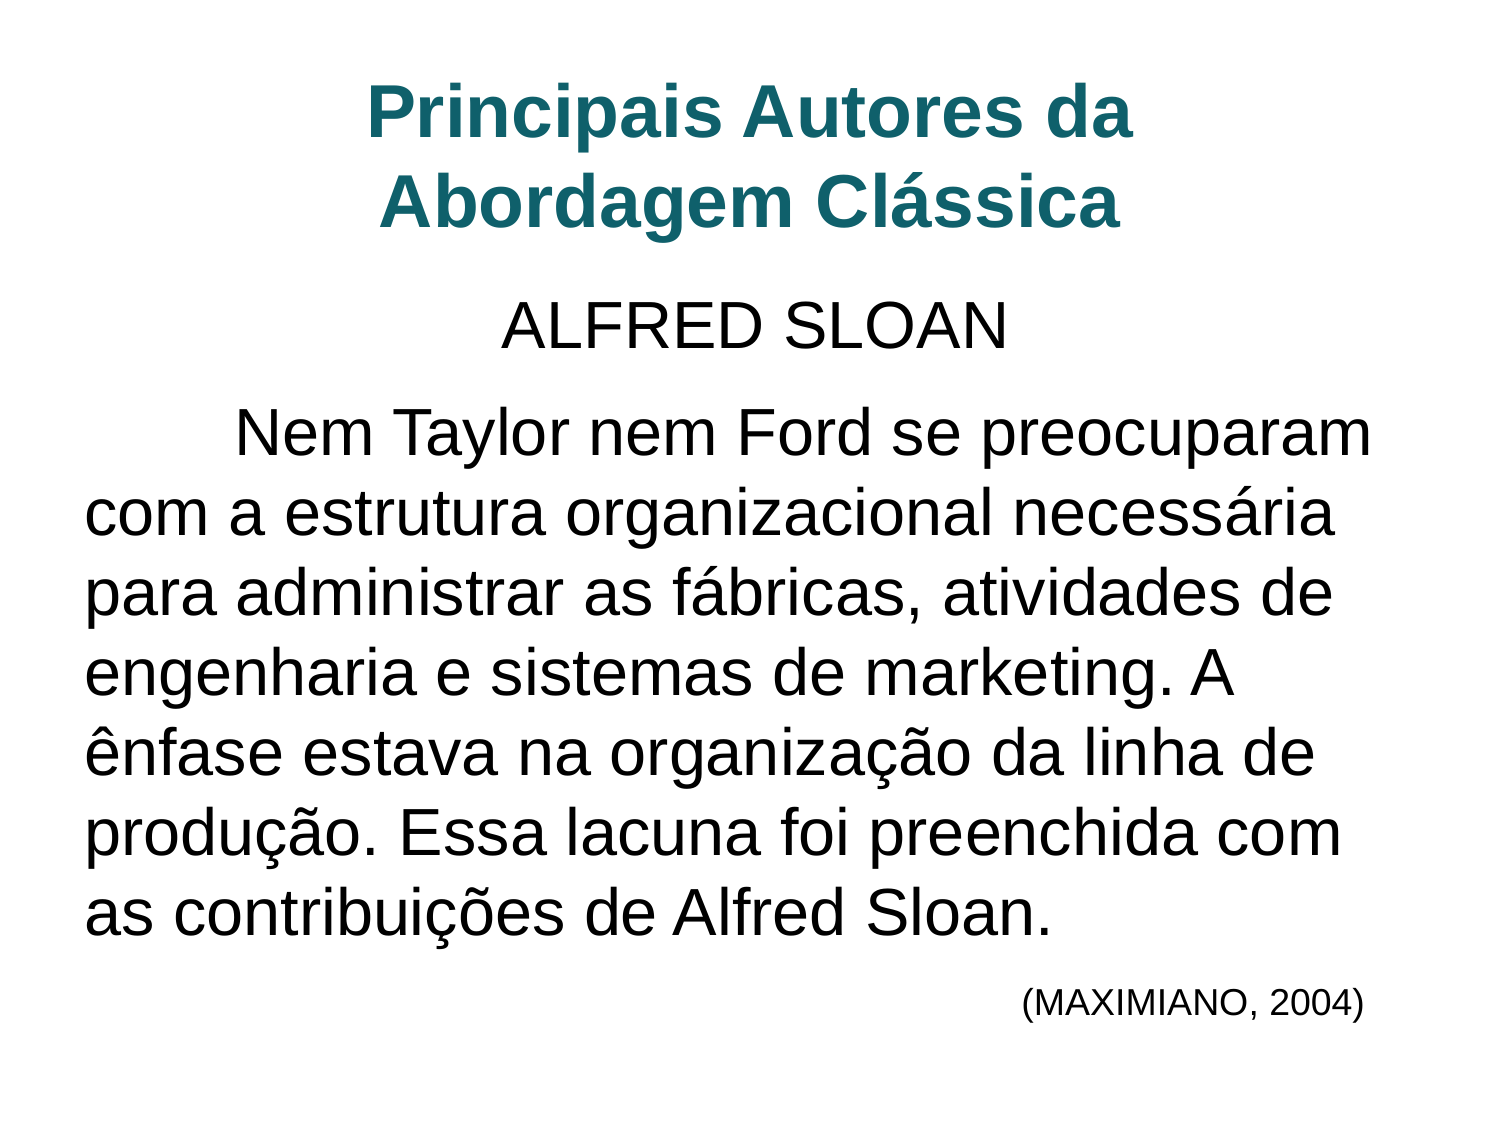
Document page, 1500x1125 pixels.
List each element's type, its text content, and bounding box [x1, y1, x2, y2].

text_box ALFRED SLOAN [79, 274, 1432, 370]
text_box Principais Autores da Abordagem Clássica [159, 54, 1341, 250]
text_box Nem Taylor nem Ford se preocuparam com a estrutura organizacional necessária para administrar as fábricas, atividades de engenharia e sistemas de marketing. A ênfase estava na organização da linha de produção. Essa lacuna foi preenchida com as contribuições de Alfred Sloan. (MAXIMIANO, 2004) [69, 381, 1442, 1037]
